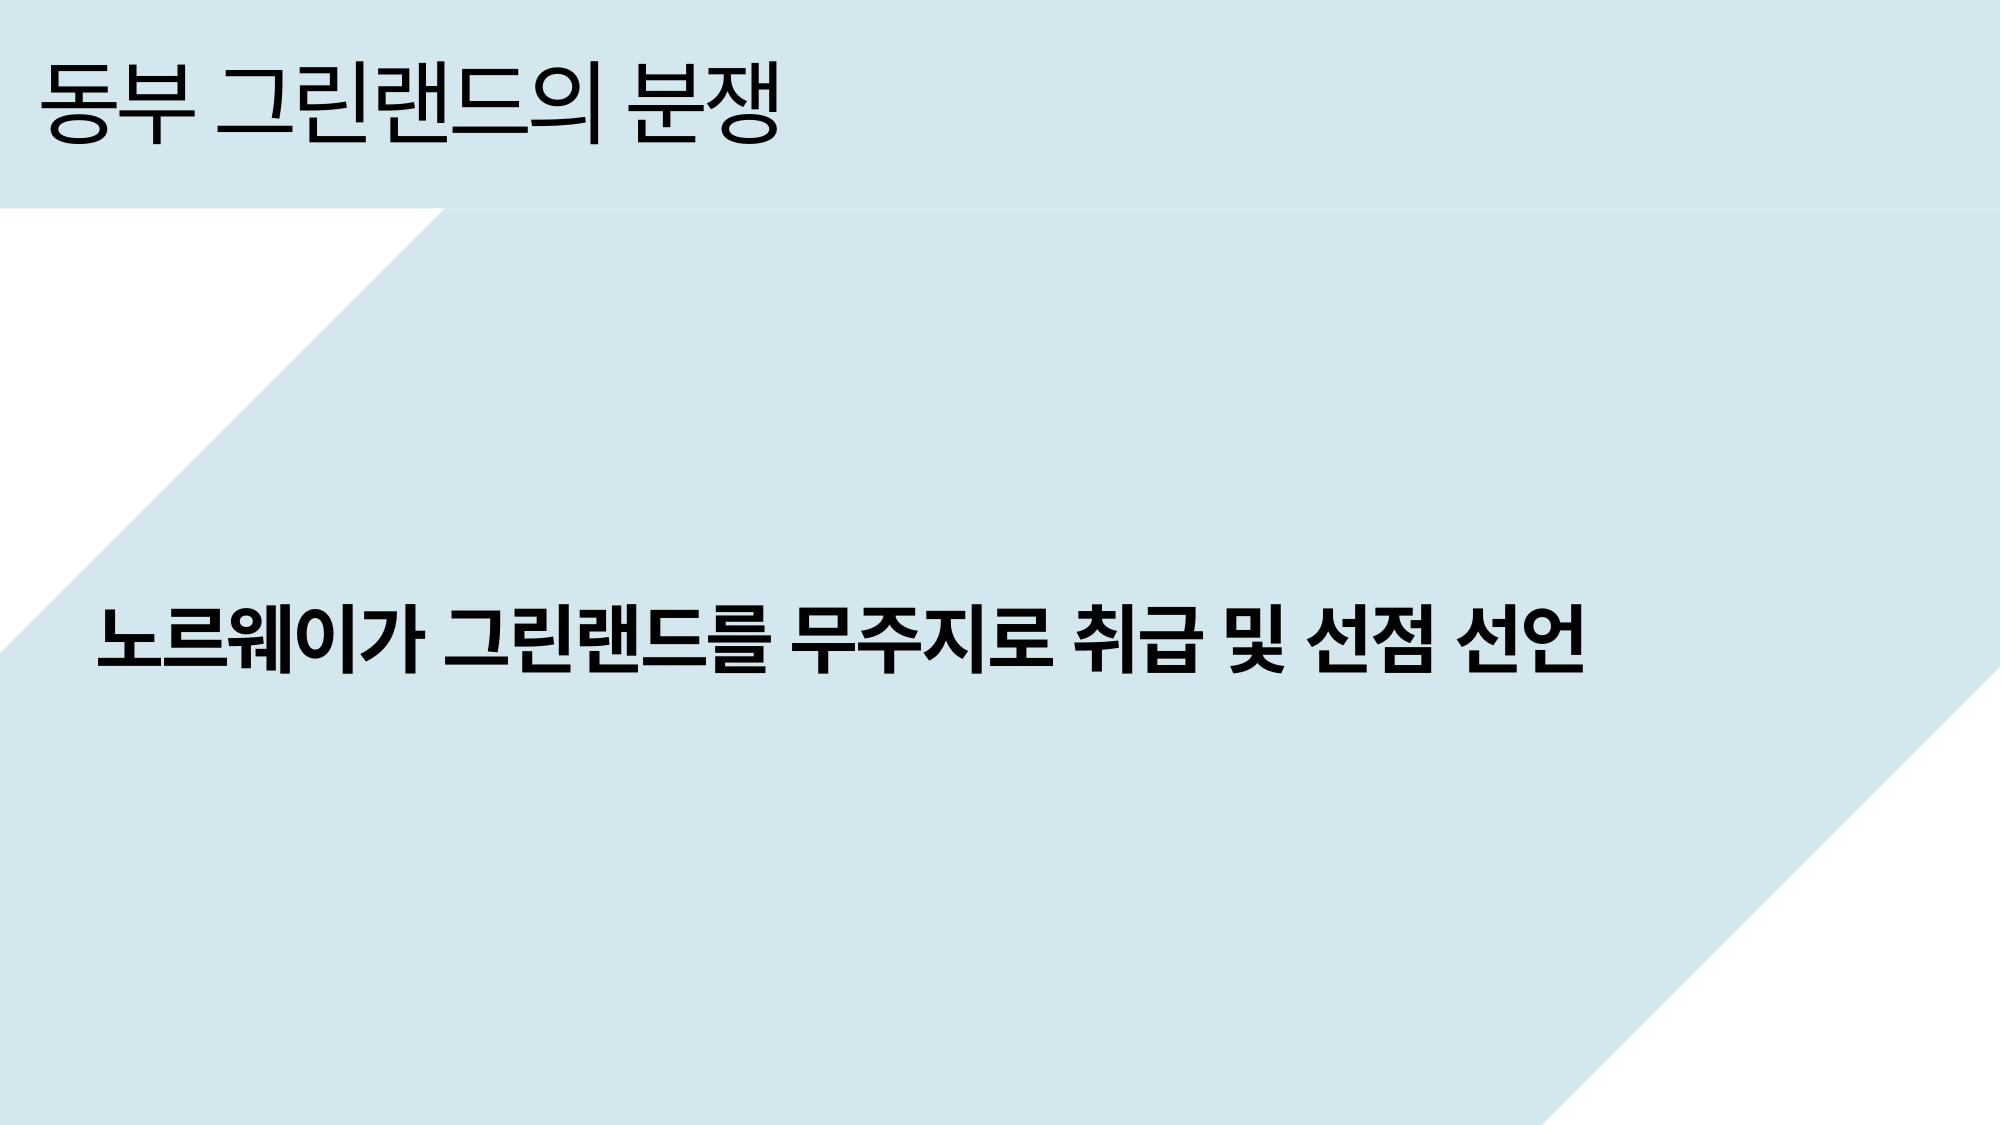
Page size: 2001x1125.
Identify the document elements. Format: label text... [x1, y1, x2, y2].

text_box [0, 207, 443, 650]
text_box [0, 207, 2000, 1125]
text_box 노르웨이가 그린랜드를 무주지로 취급 및 선점 선언 [80, 585, 1888, 691]
text_box 동부 그린랜드의 분쟁 [22, 51, 889, 186]
text_box [1544, 669, 2000, 1125]
